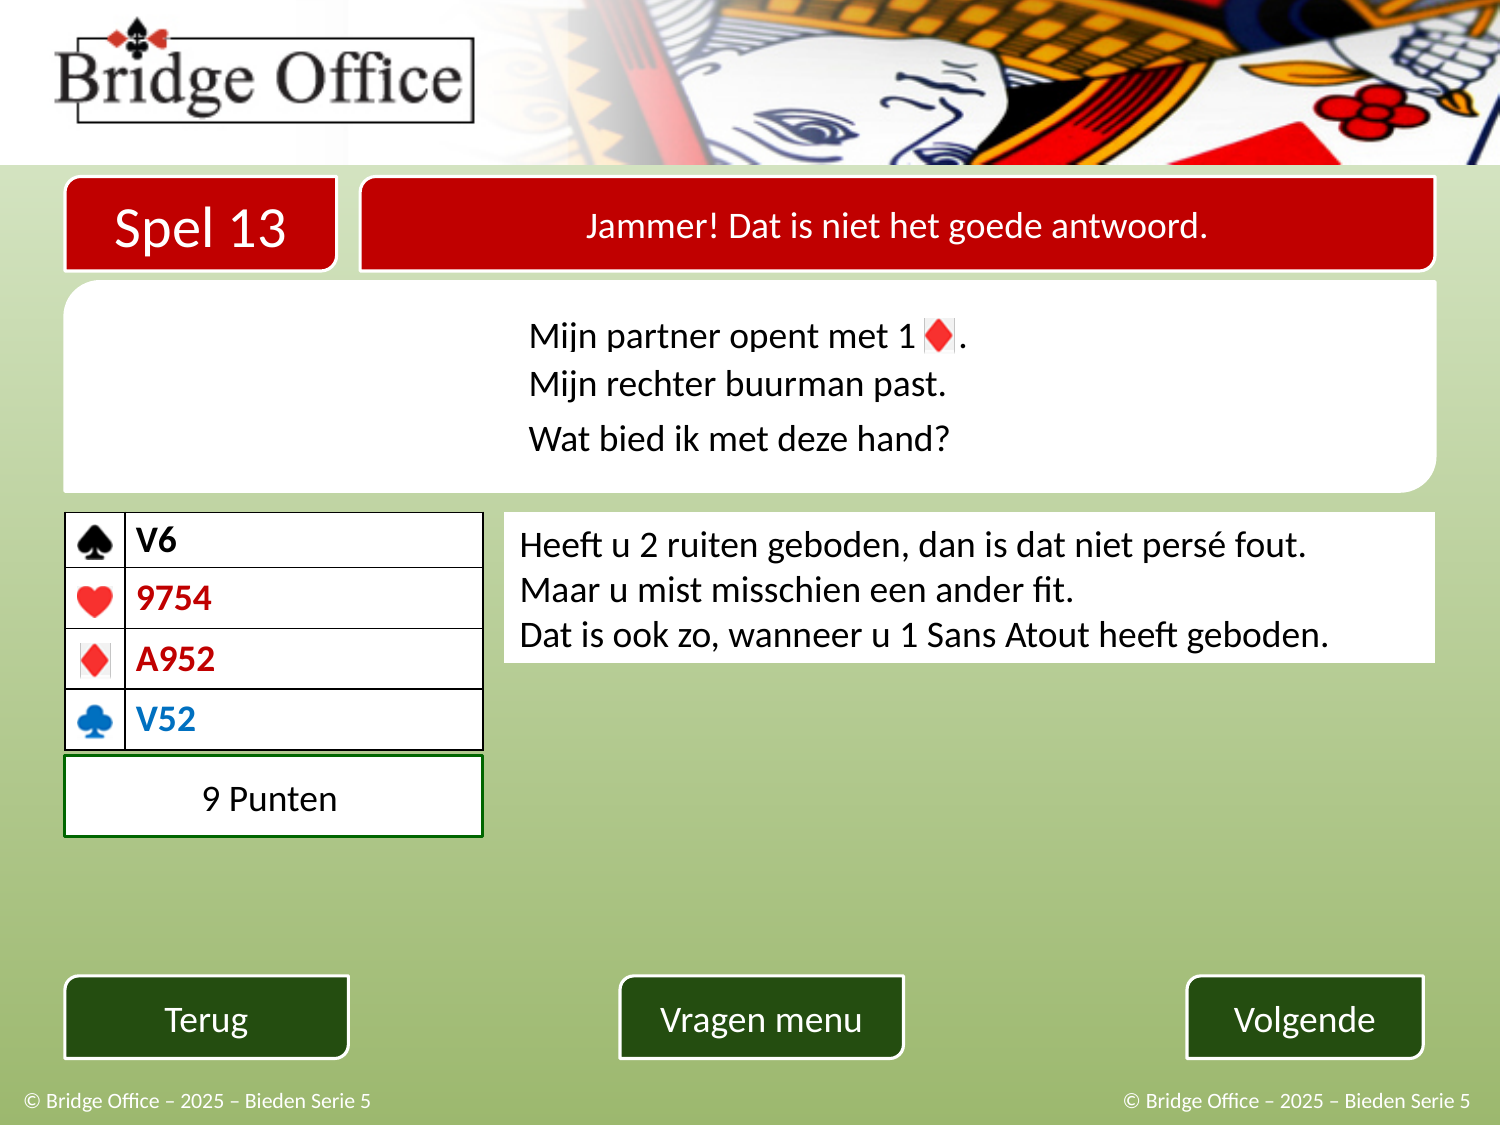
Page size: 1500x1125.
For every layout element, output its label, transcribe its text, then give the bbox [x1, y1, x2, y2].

table_cell [66, 690, 124, 749]
picture [920, 318, 957, 354]
table_cell 9754 [126, 568, 482, 628]
table_cell [66, 568, 124, 628]
text_box Vragen menu [618, 974, 906, 1061]
picture [77, 703, 114, 740]
text_box Volgende [1185, 974, 1425, 1061]
text_box 9 Punten [63, 754, 484, 838]
text_box Mijn rechter buurman past. [513, 352, 987, 406]
text_box Wat bied ik met deze hand? [513, 406, 987, 467]
picture [77, 524, 114, 561]
table_header [66, 513, 124, 567]
picture [77, 585, 114, 618]
table_cell A952 [126, 629, 482, 688]
text_box © Bridge Office – 2025 – Bieden Serie 5 [8, 1079, 393, 1121]
text_box Terug [63, 974, 350, 1061]
text_box Spel 13 [63, 179, 339, 273]
text_box Heeft u 2 ruiten geboden, dan is dat niet persé fout. Maar u mist misschien een ander fit. Dat is ook zo, wanneer u 1 Sans Atout heeft geboden. [504, 512, 1435, 663]
text_box © Bridge Office – 2025 – Bieden Serie 5 [1107, 1079, 1500, 1121]
text_box Jammer! Dat is niet het goede antwoord. [358, 179, 1437, 273]
text_box Mijn partner opent met 1 . [513, 303, 1022, 364]
picture [77, 643, 114, 679]
text_box [63, 280, 1437, 493]
picture [0, 0, 1500, 166]
table_cell [66, 629, 124, 688]
table_header V6 [126, 513, 482, 567]
table_cell V52 [126, 690, 482, 749]
